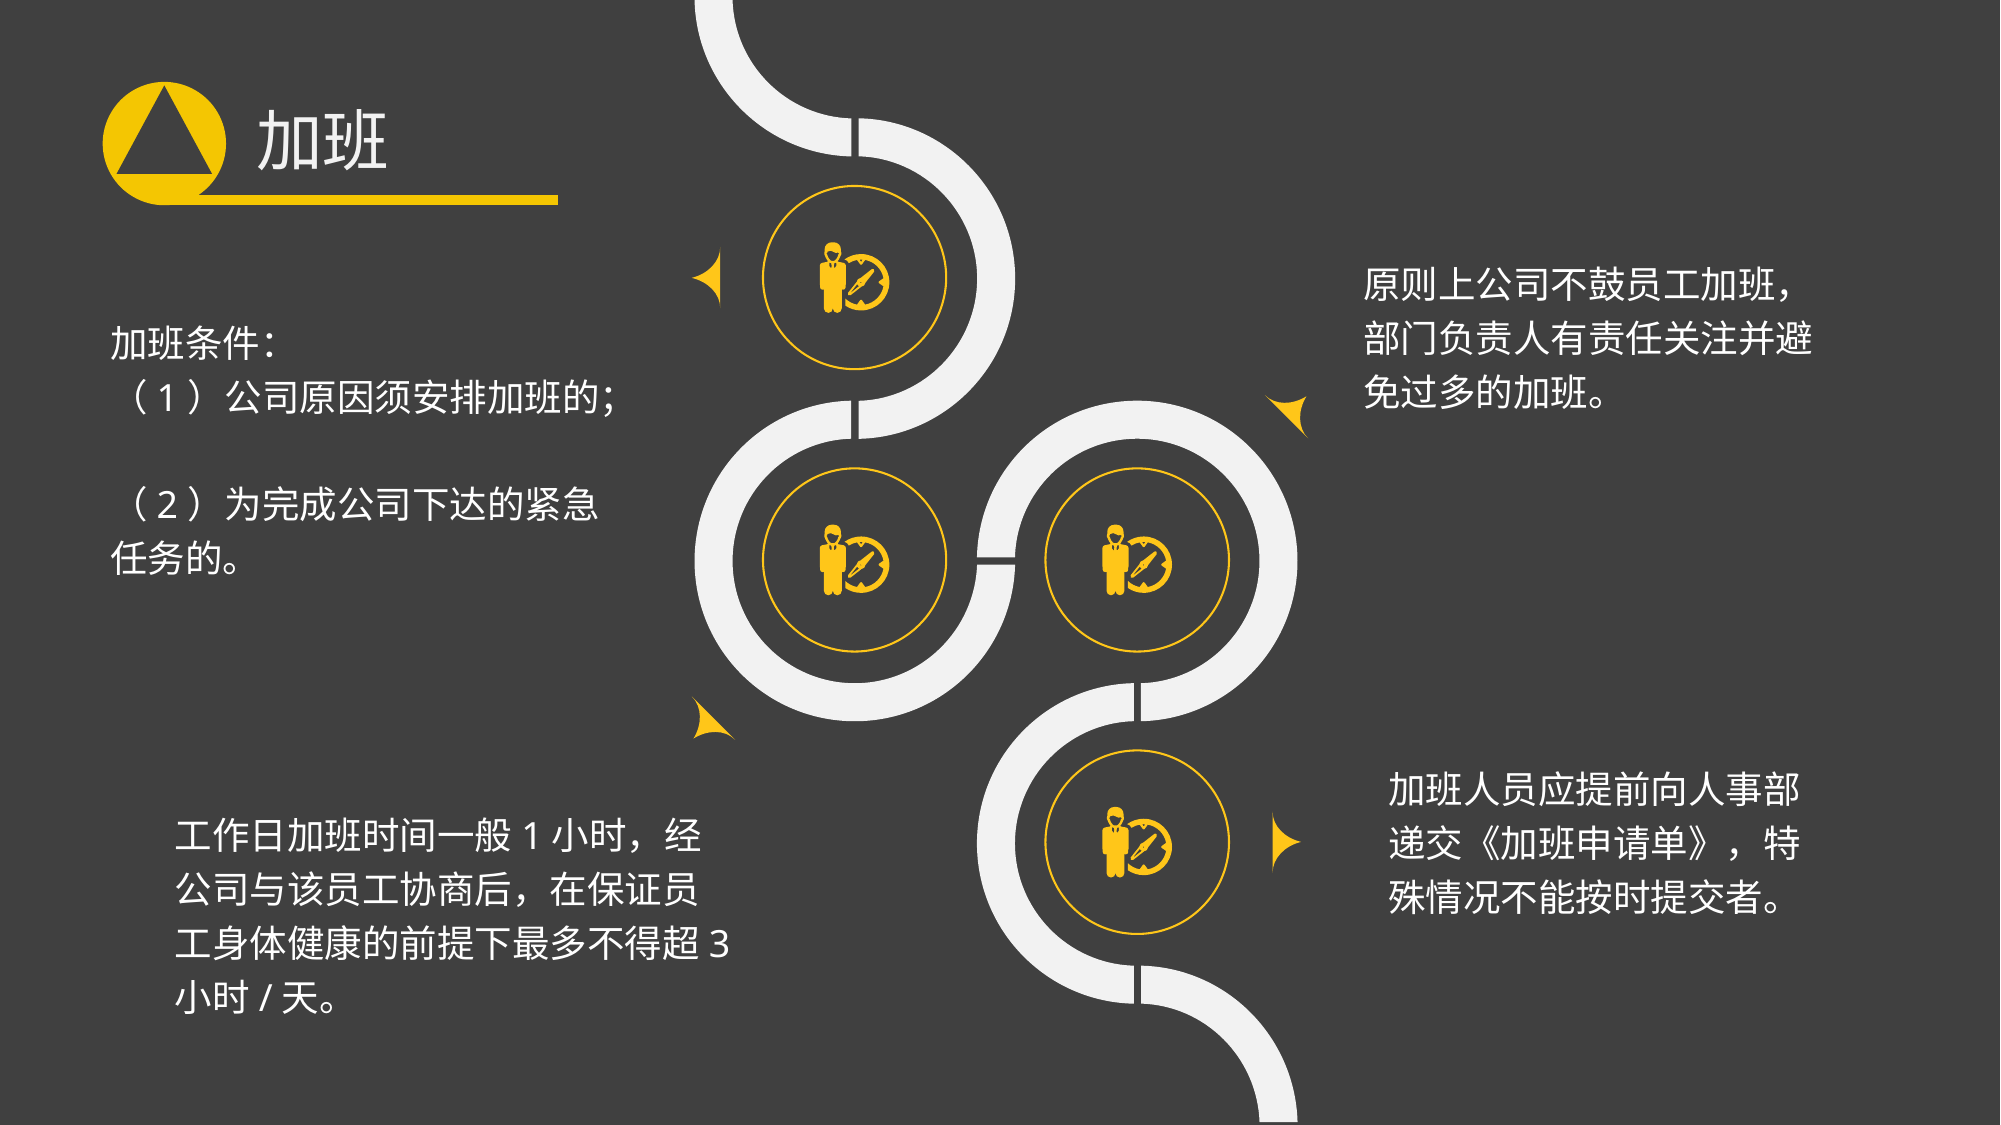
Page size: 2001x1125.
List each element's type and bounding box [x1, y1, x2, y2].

text_box [90, 0, 1834, 1122]
